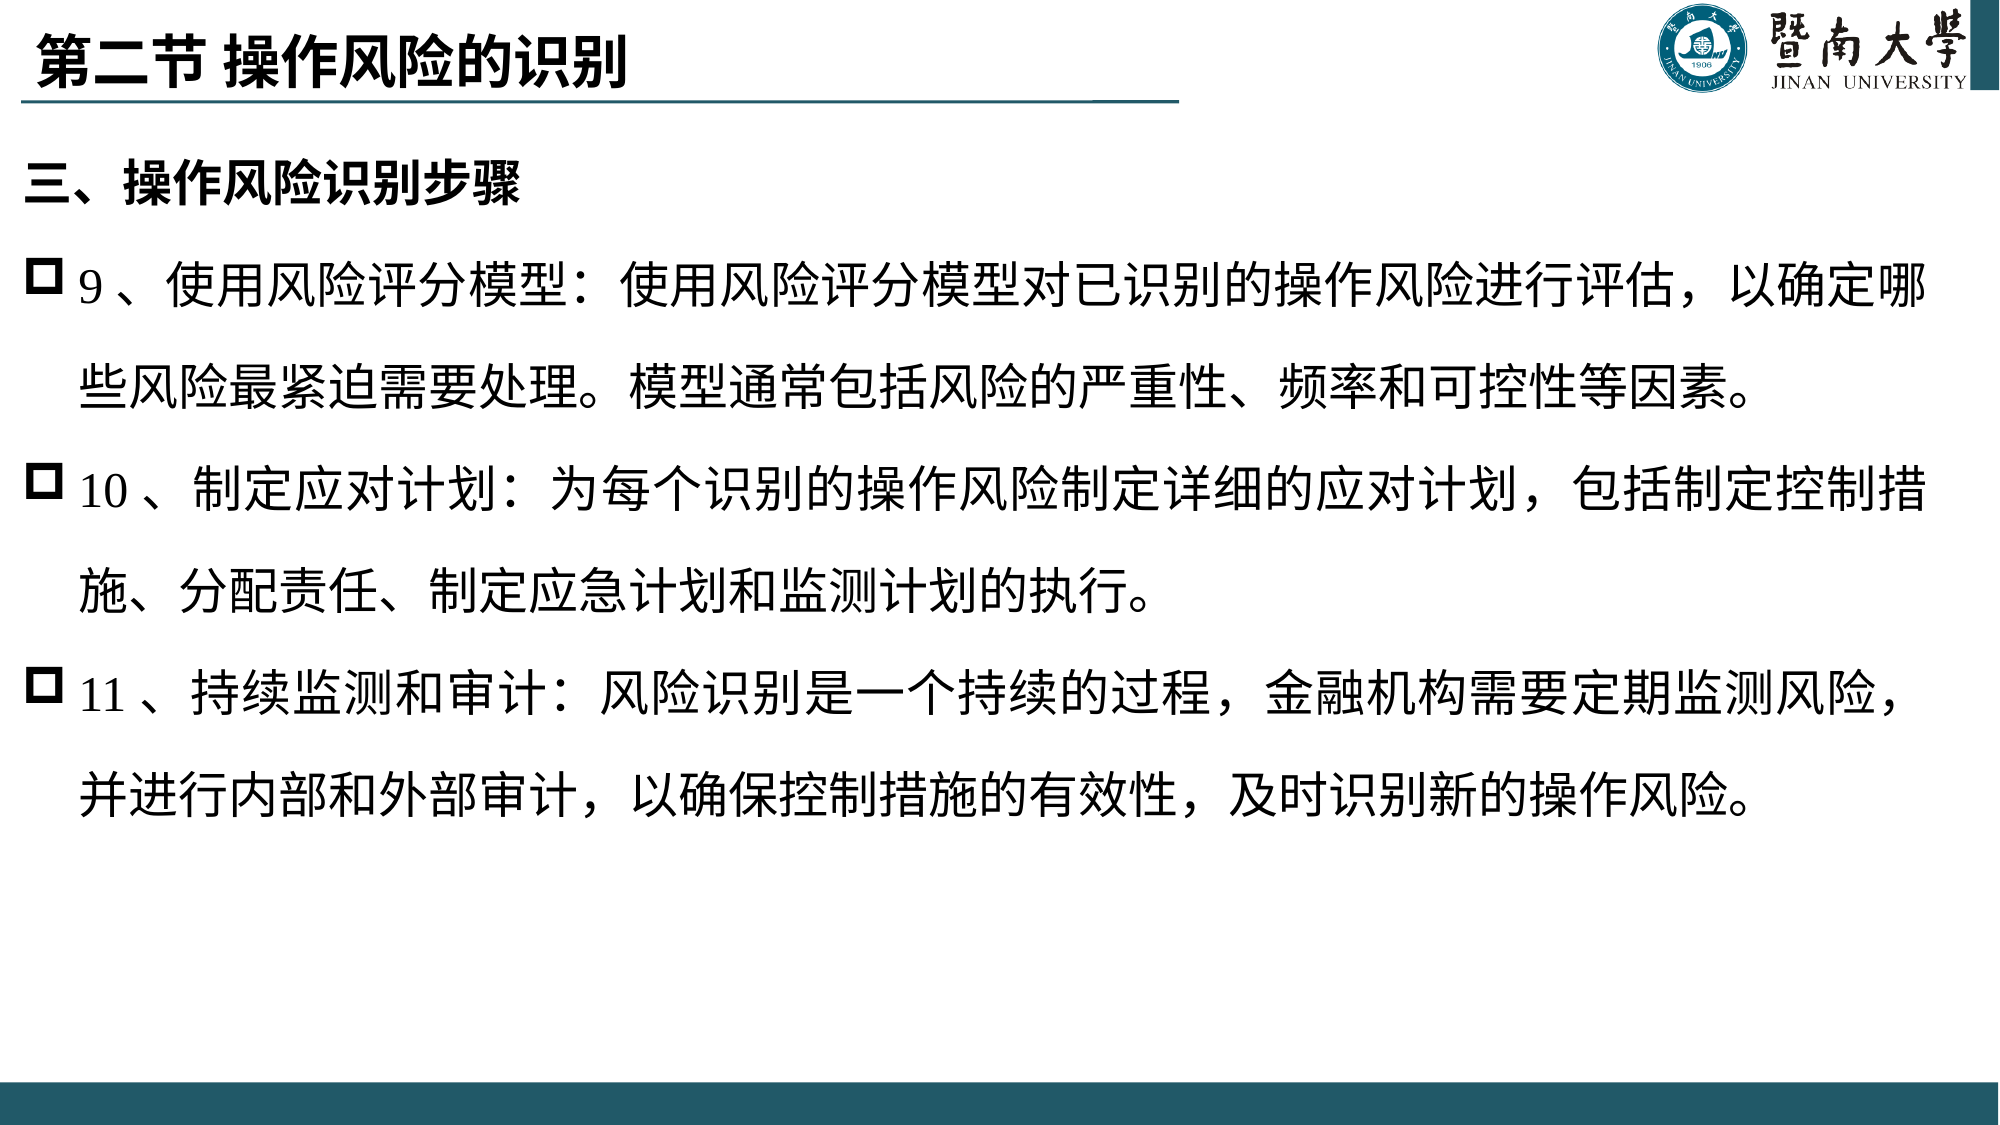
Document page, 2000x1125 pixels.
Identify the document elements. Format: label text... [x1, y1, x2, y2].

title 第二节 操作风险的识别 [19, 0, 906, 101]
text_box 三、操作风险识别步骤 9、使用风险评分模型：使用风险评分模型对已识别的操作风险进行评估，以确定哪些风险最紧迫需要处理。模型通常包括风险的严重性、频率和可控性等因素。 10、制定应对计划：为每个识别的操作风险制定详细的应对计划，包括制定控制措施、分配责任、制定应急计划和监测计划的执行。 11、持续监测和审计：风险识别是一个持续的过程，金融机构需要定期监测风险，并进行内部和外部审计，以确保控制措施的有效性，及时识别新的操作风险。 [7, 101, 1943, 831]
picture [1657, 3, 1967, 93]
